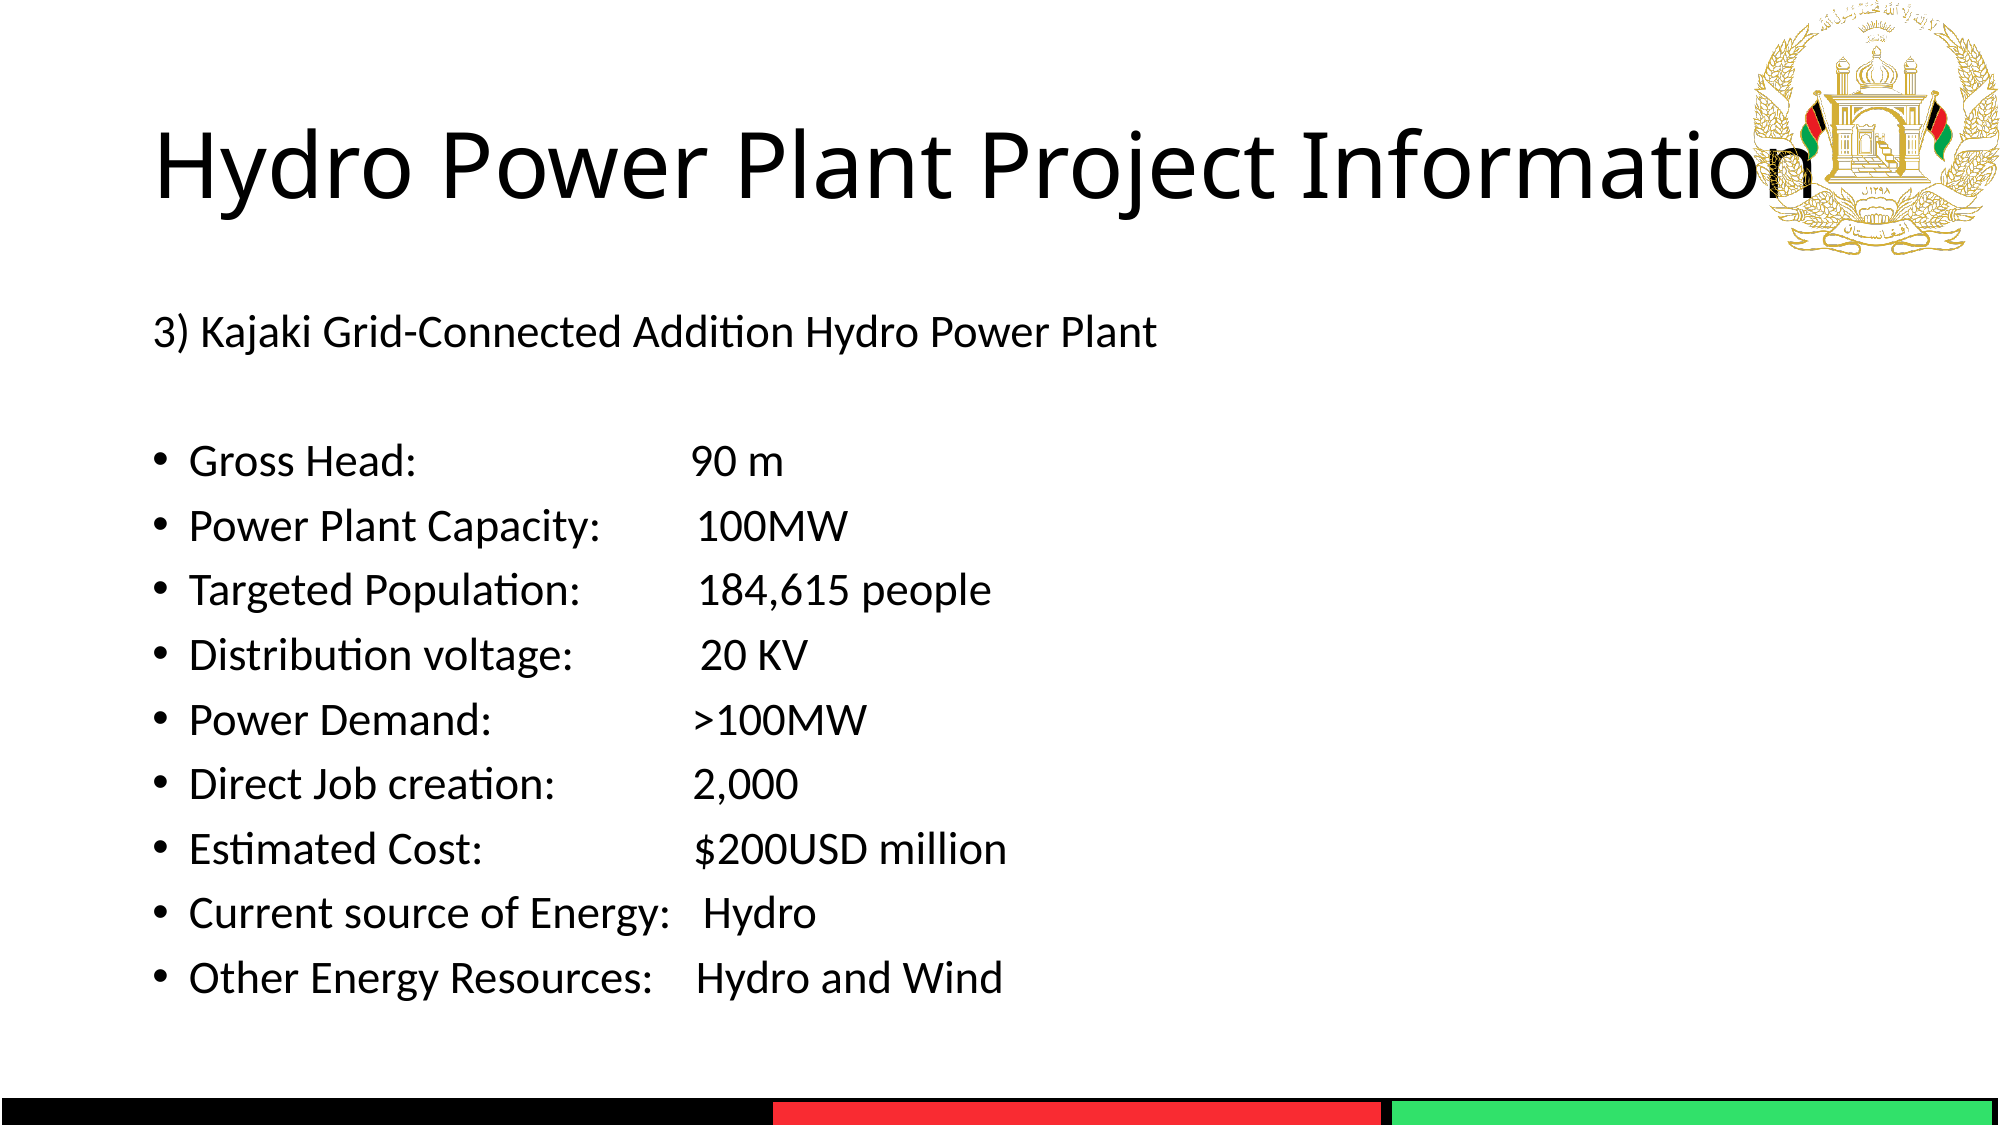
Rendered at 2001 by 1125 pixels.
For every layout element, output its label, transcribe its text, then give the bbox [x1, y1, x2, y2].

list 3) Kajaki Grid-Connected Addition Hydro Power Plant Gross Head: 90 m Power Plant Capacity: 100MW Targeted Population: 184,615 people Distribution voltage: 20 KV Power Demand: >100MW Direct Job creation: 2,000 Estimated Cost: $200USD million Current source of Energy: Hydro Other Energy Resources: Hydro and Wind [137, 299, 1863, 1014]
picture [1752, 0, 2000, 255]
picture [0, 1097, 2000, 1125]
title Hydro Power Plant Project Information [137, 59, 1863, 278]
